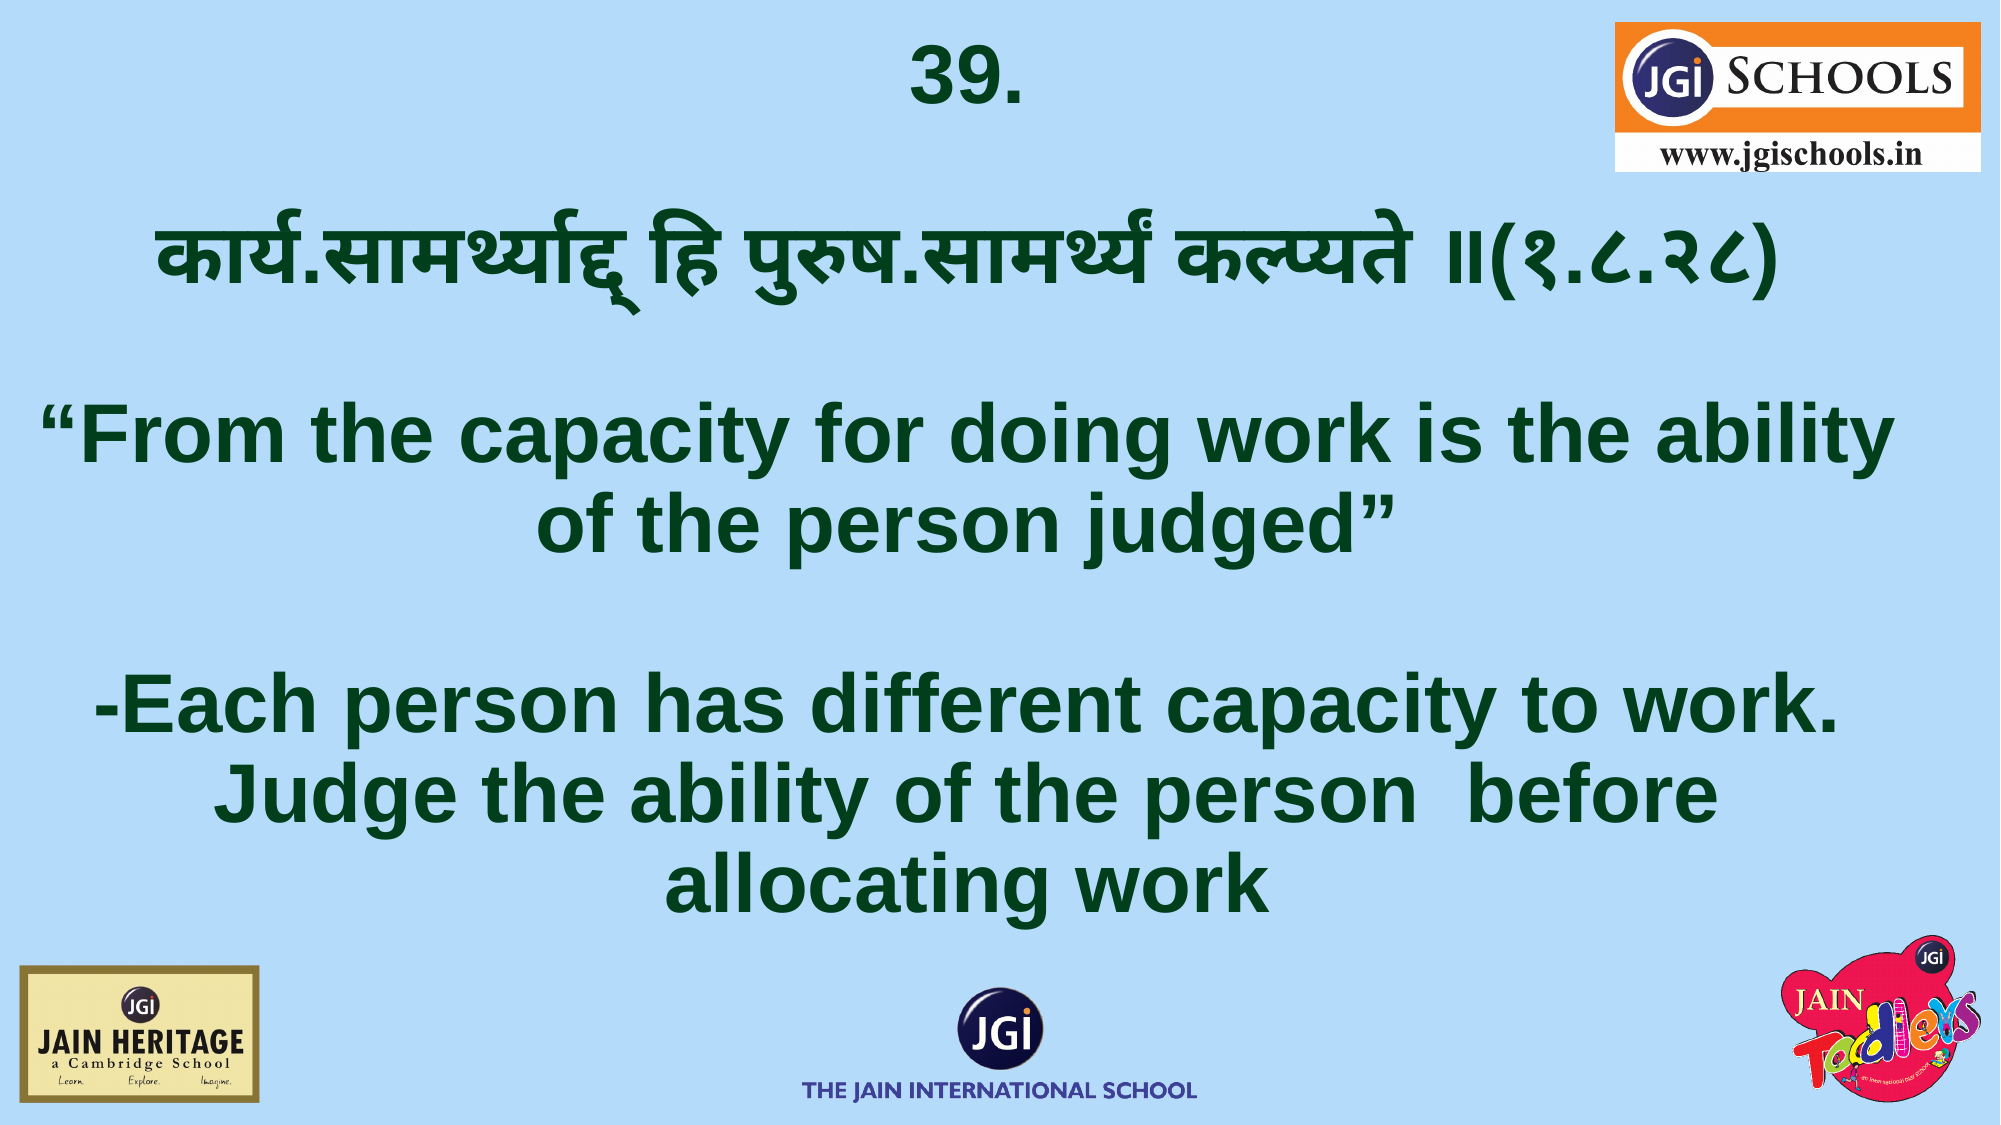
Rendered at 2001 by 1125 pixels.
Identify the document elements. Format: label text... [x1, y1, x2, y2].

title 39. कार्य.सामर्थ्याद्द् हि पुरुष.सामर्थ्यं कल्प्यते ॥(१.८.२८) “From the capacity for doing work is the ability of the person judged” -Each person has different capacity to work. Judge the ability of the person before allocating work [0, 13, 1936, 939]
picture [19, 965, 260, 1103]
picture [802, 985, 1197, 1103]
picture [1936, 22, 1981, 172]
picture [1780, 934, 1981, 1103]
